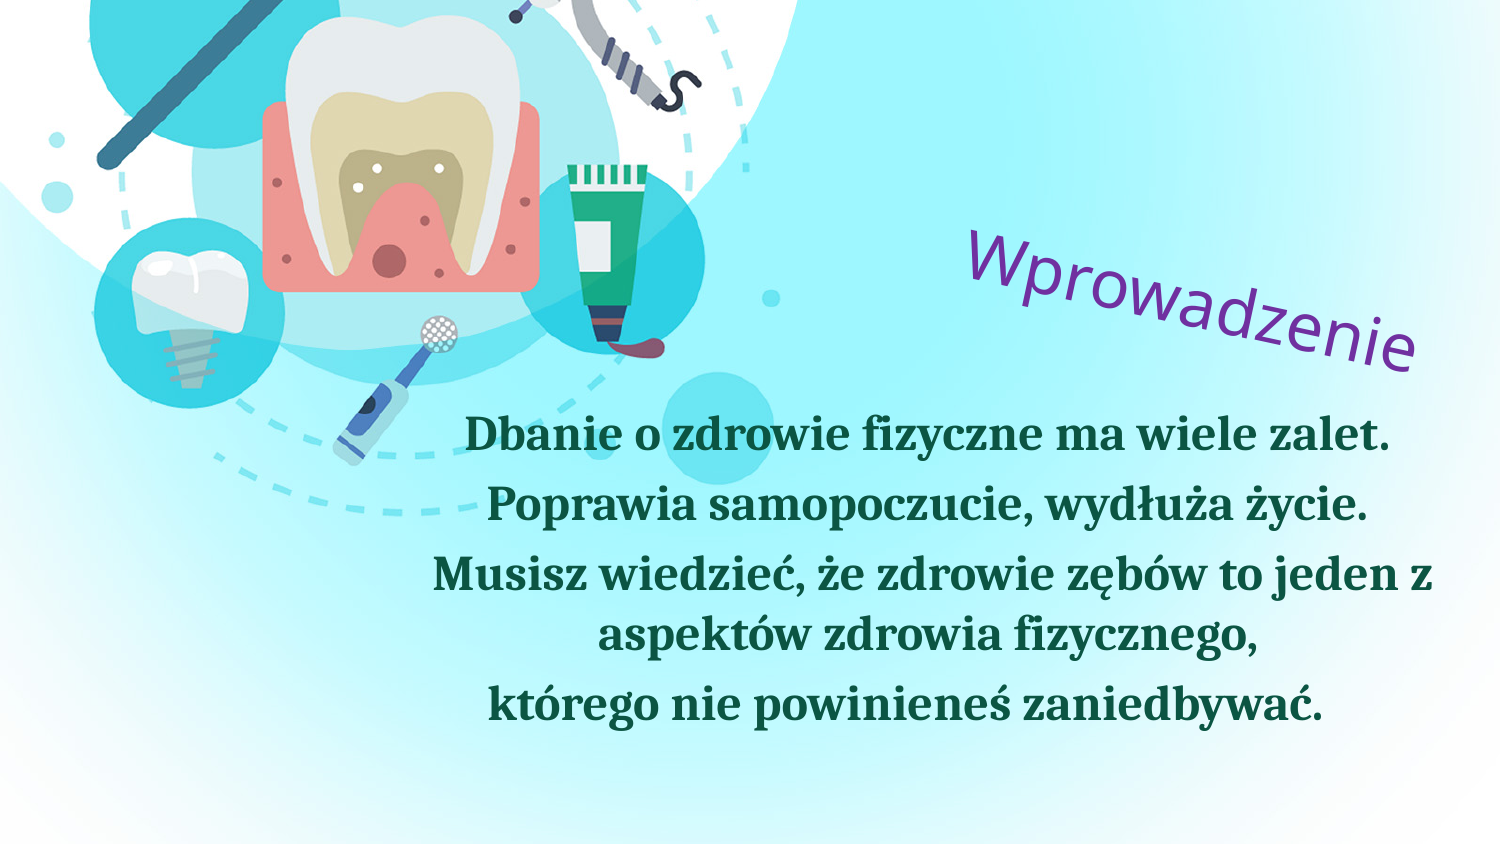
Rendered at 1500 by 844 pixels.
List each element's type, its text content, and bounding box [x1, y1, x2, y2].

title Wprowadzenie [113, 7, 1465, 393]
picture [0, 0, 1500, 844]
list Dbanie o zdrowie fizyczne ma wiele zalet. Poprawia samopoczucie, wydłuża życie. Musisz wiedzieć, że zdrowie zębów to jeden z aspektów zdrowia fizycznego, którego nie powinieneś zaniedbywać. [349, 393, 1462, 773]
